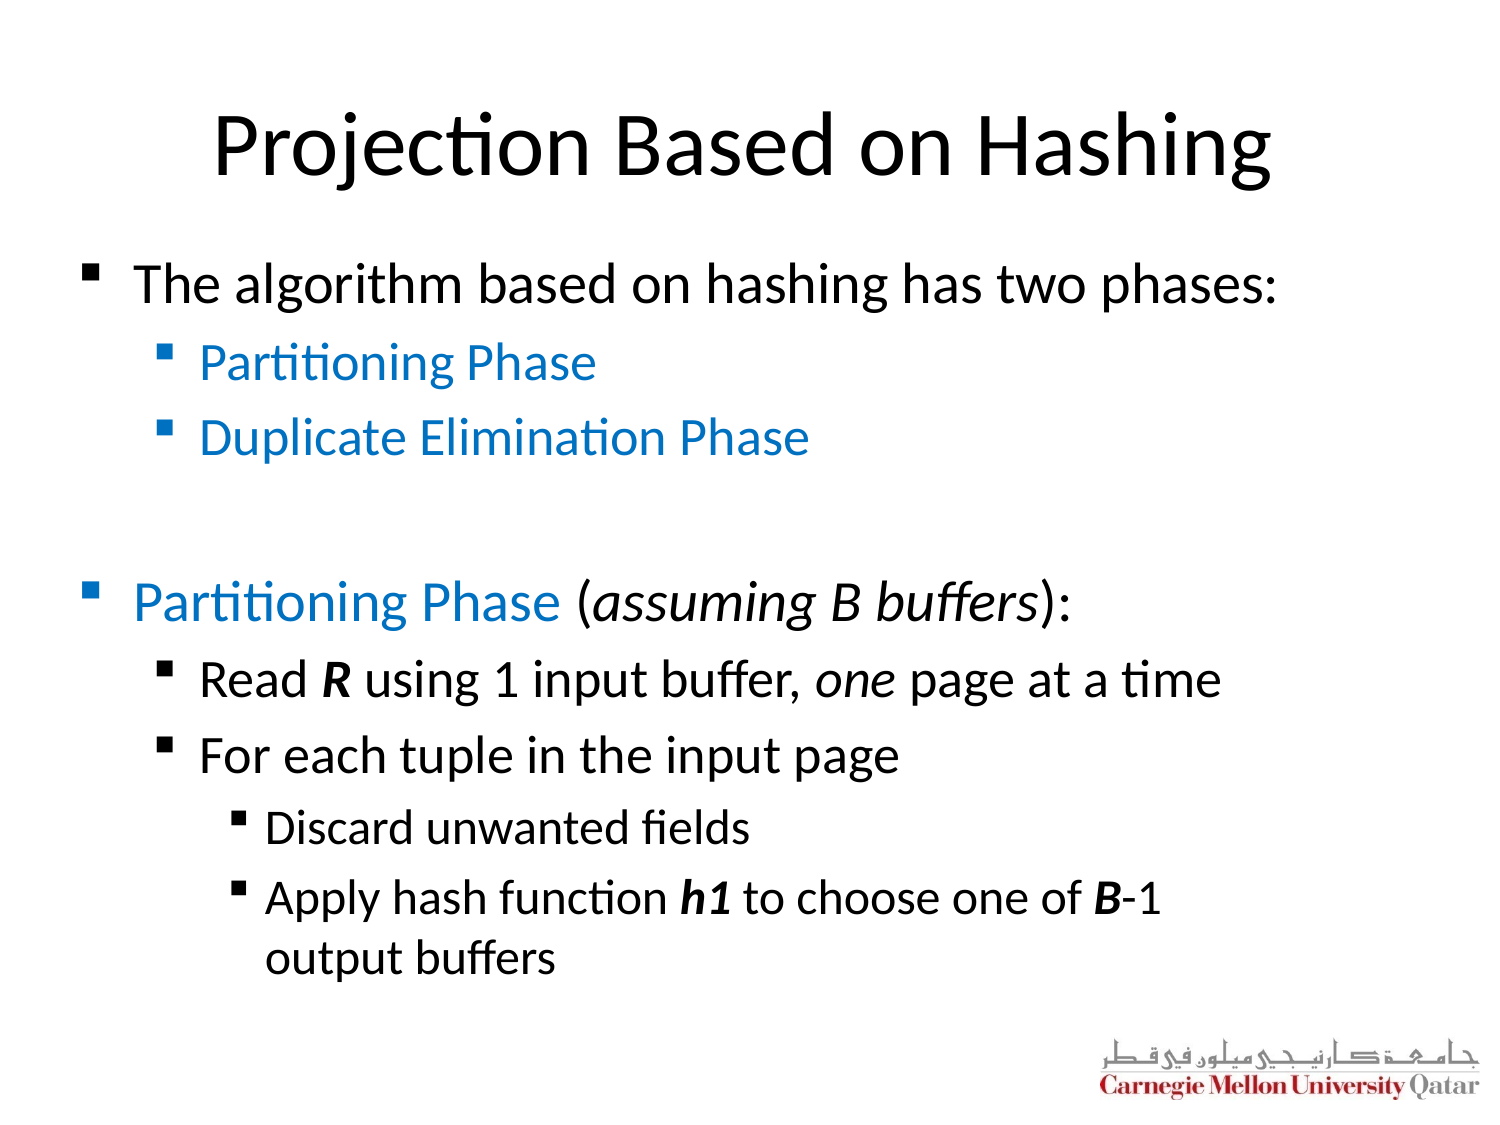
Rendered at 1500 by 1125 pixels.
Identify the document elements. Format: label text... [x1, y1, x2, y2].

list The algorithm based on hashing has two phases: Partitioning Phase Duplicate Elimination Phase Partitioning Phase (assuming B buffers): Read R using 1 input buffer, one page at a time For each tuple in the input page Discard unwanted fields Apply hash function h1 to choose one of B-1 output buffers [62, 237, 1480, 1050]
title Projection Based on Hashing [12, 45, 1475, 233]
picture [1099, 1037, 1480, 1101]
